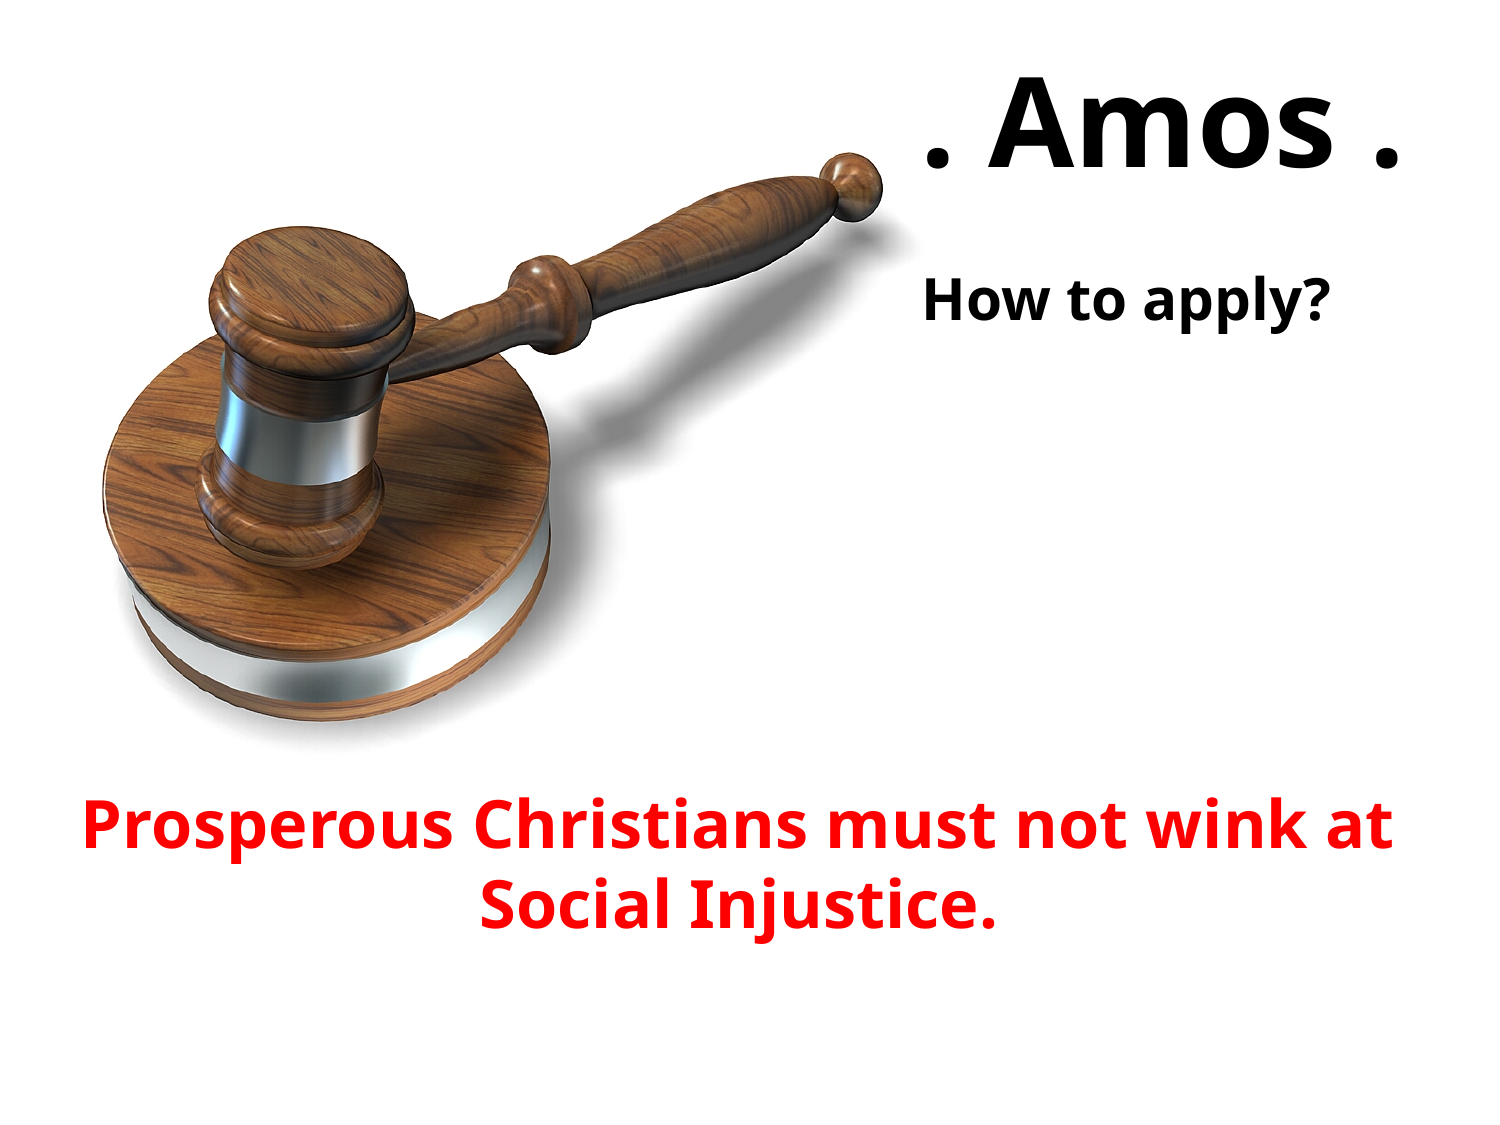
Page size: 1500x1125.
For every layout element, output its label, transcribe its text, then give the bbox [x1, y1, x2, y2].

text_box Prosperous Christians must not wink at Social Injustice. [50, 774, 1428, 950]
text_box . Amos . [888, 34, 1421, 200]
picture [0, 62, 963, 804]
text_box How to apply? [966, 254, 1346, 479]
